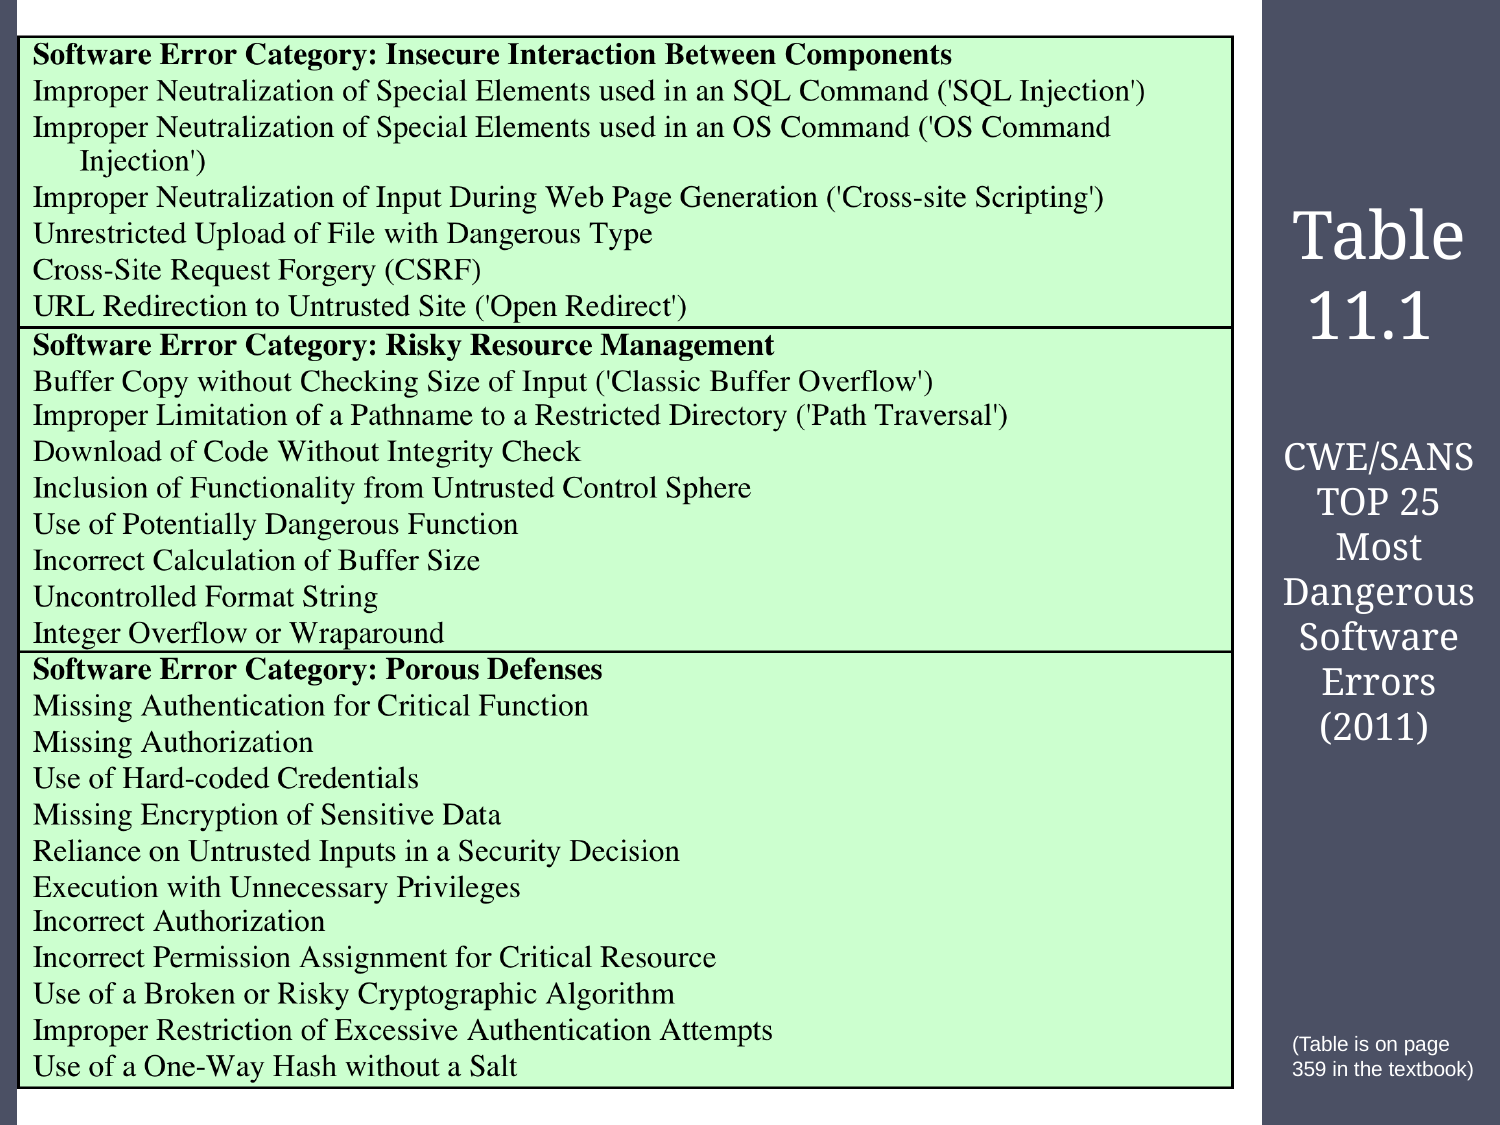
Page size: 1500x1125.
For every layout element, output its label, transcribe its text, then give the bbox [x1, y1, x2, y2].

text_box Table 11.1 CWE/SANS TOP 25 Most Dangerous Software Errors (2011) [1268, 185, 1500, 756]
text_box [17, 0, 1263, 1125]
text_box (Table is on page 359 in the textbook) [1277, 1023, 1498, 1088]
